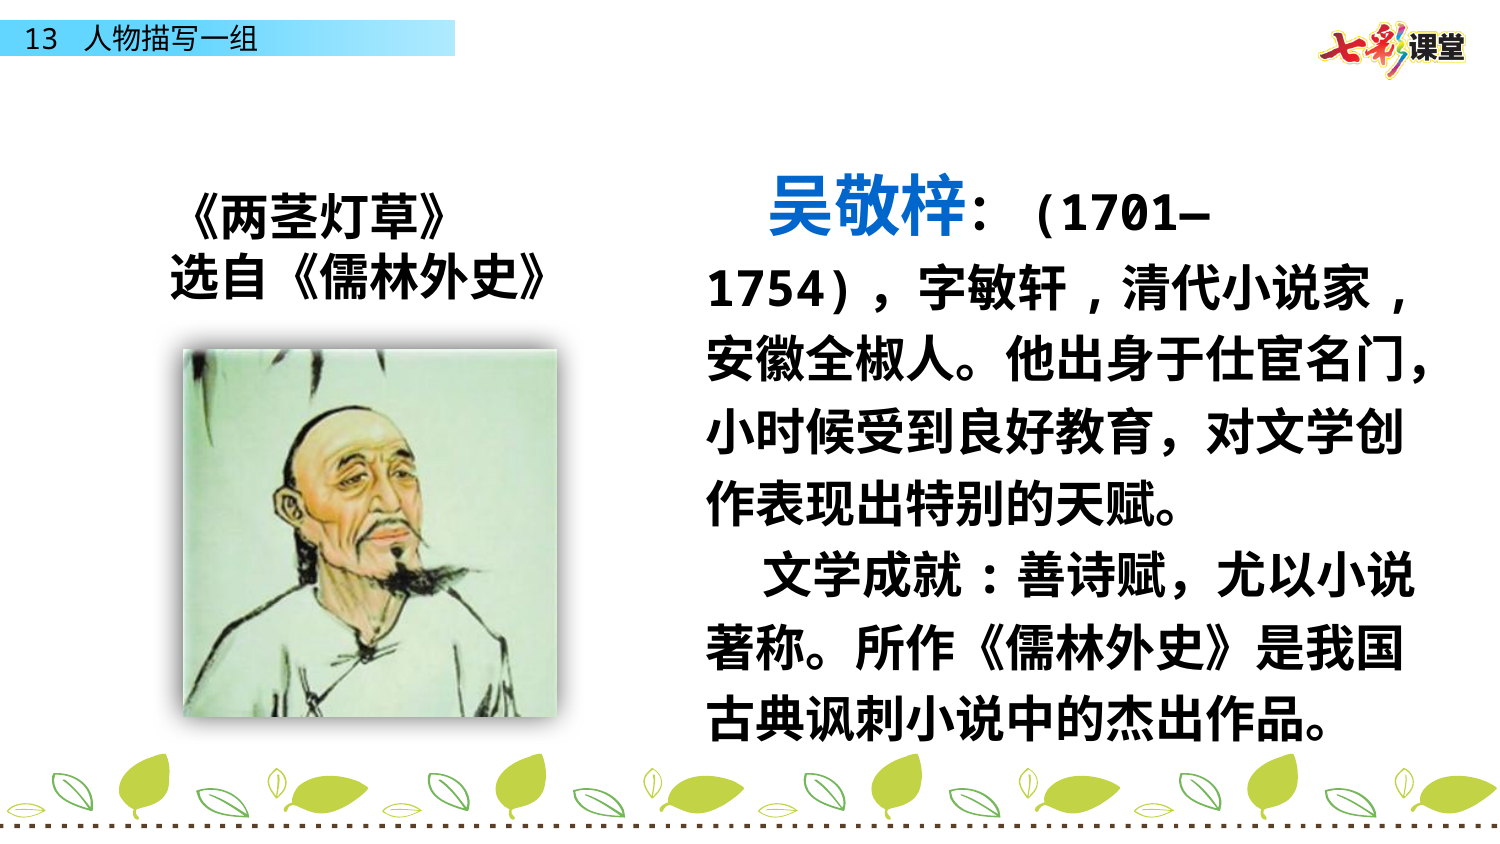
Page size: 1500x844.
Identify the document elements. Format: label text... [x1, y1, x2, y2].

picture [182, 349, 557, 717]
picture [1316, 20, 1468, 80]
text_box 吴敬梓：(1701—1754)，字敏轩,清代小说家,安徽全椒人。他出身于仕宦名门，小时候受到良好教育，对文学创作表现出特别的天赋。 文学成就:善诗赋，尤以小说著称。所作《儒林外史》是我国古典讽刺小说中的杰出作品。 [690, 140, 1436, 756]
text_box 《两茎灯草》 选自《儒林外史》 [154, 178, 585, 314]
